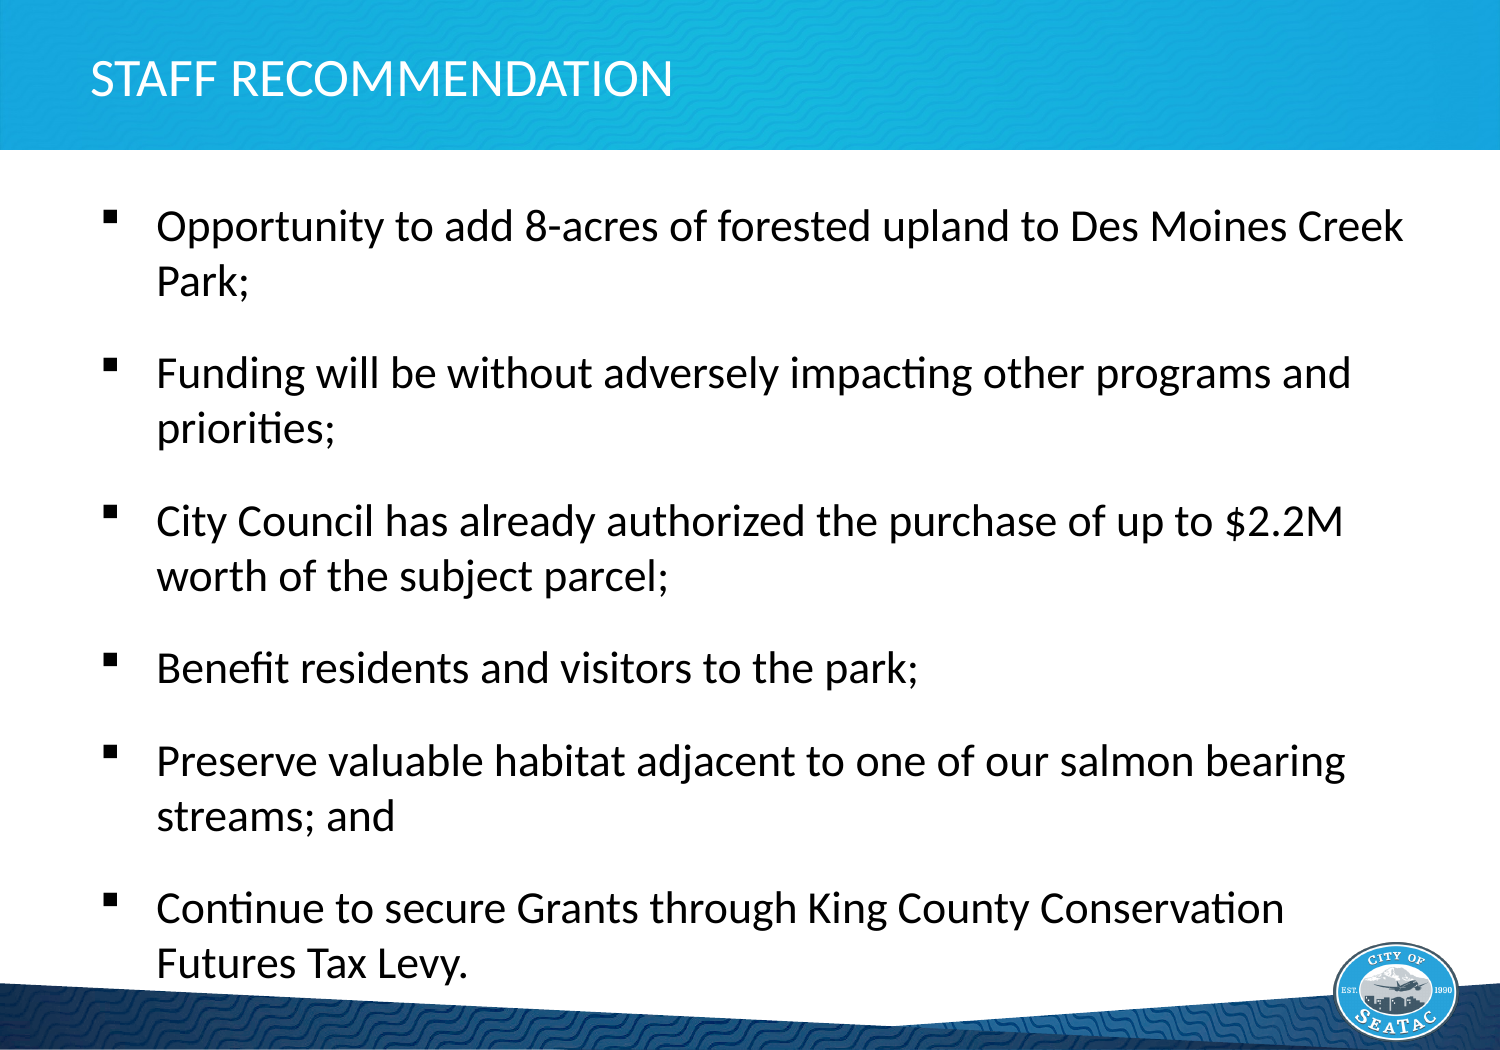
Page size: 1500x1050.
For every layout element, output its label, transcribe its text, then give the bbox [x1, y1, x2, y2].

text_box Opportunity to add 8-acres of forested upland to Des Moines Creek Park; Funding will be without adversely impacting other programs and priorities; City Council has already authorized the purchase of up to $2.2M worth of the subject parcel; Benefit residents and visitors to the park; Preserve valuable habitat adjacent to one of our salmon bearing streams; and Continue to secure Grants through King County Conservation Futures Tax Levy. [85, 188, 1438, 942]
picture [0, 0, 1500, 150]
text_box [0, 942, 1500, 1050]
